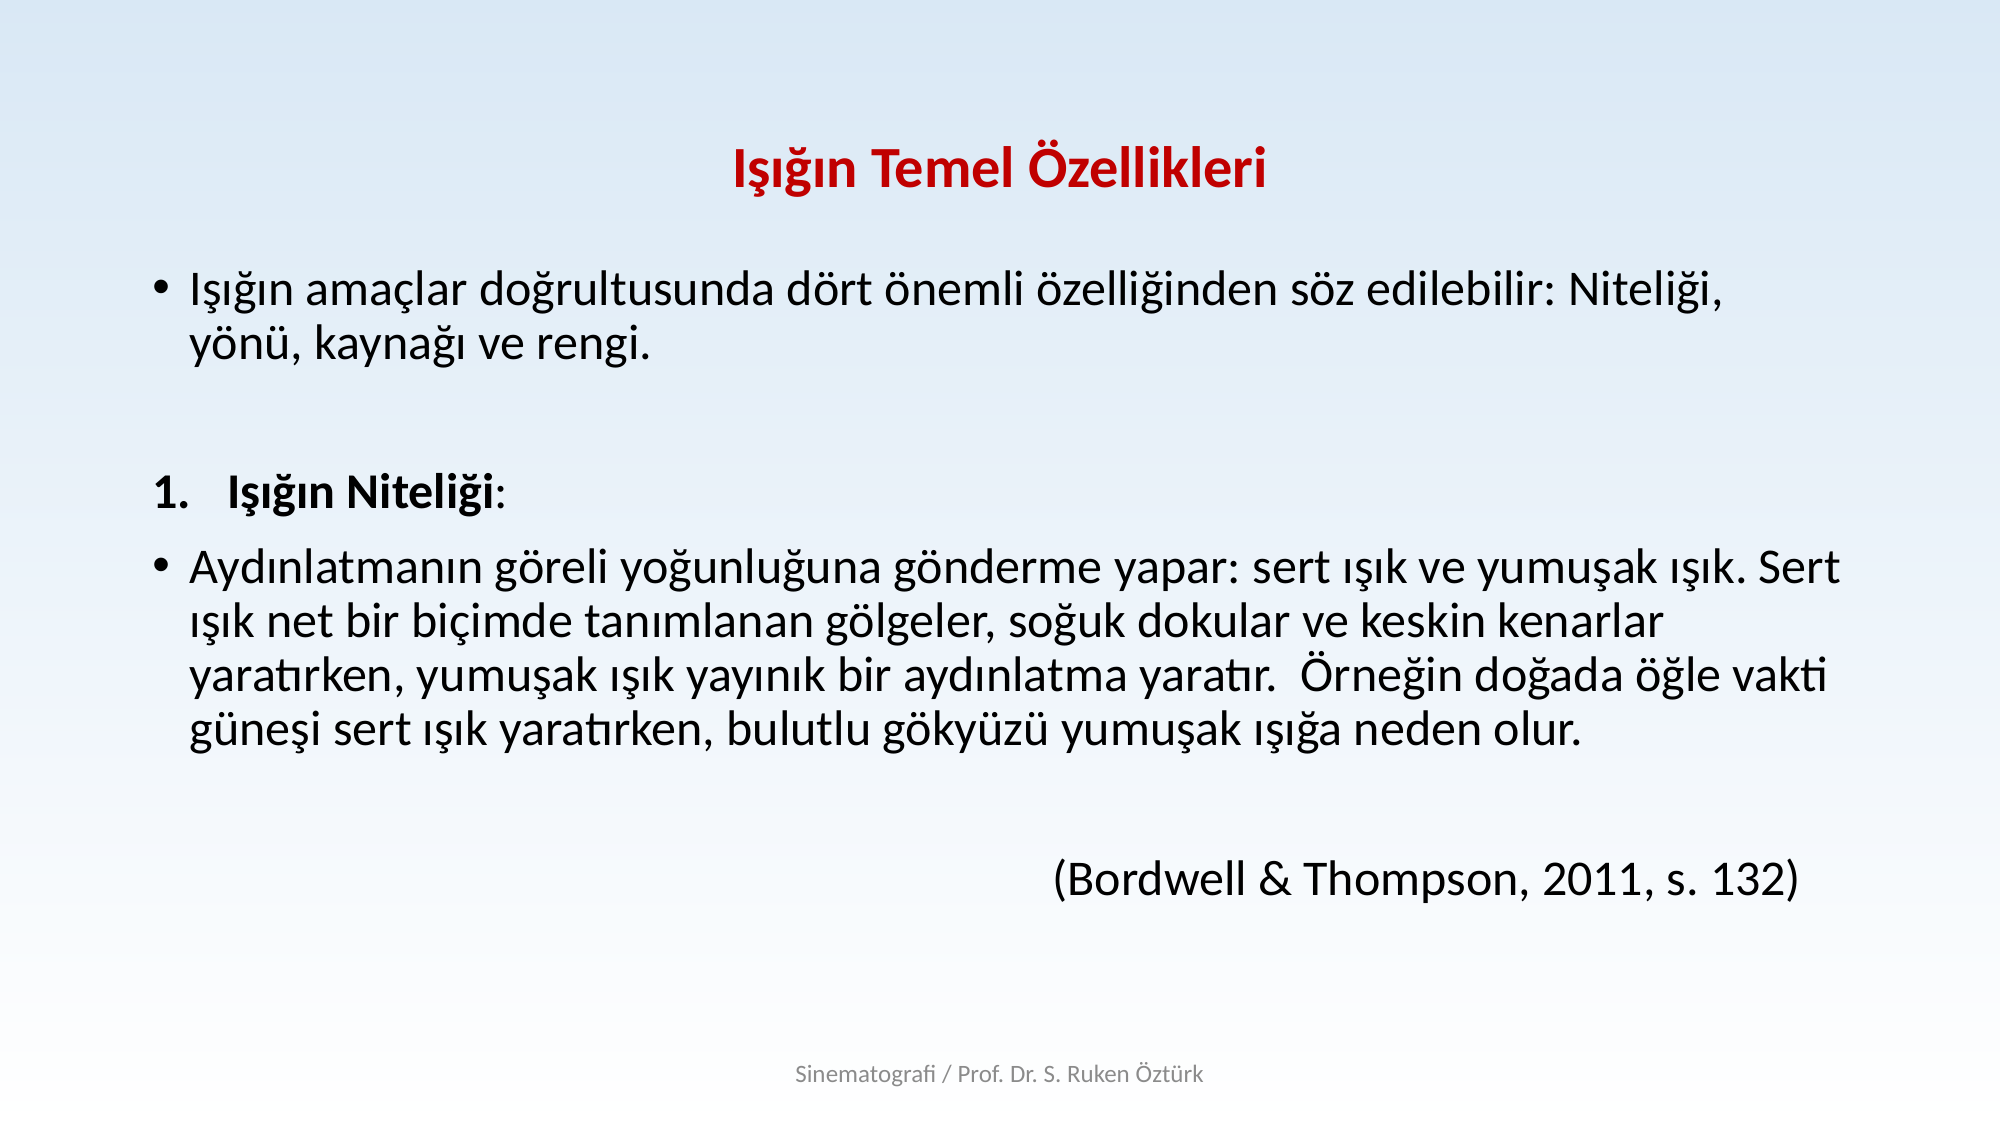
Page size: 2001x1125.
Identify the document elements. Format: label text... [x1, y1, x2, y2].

title Işığın Temel Özellikleri [137, 59, 1863, 254]
footer Sinematografi / Prof. Dr. S. Ruken Öztürk [662, 1042, 1338, 1103]
list Işığın amaçlar doğrultusunda dört önemli özelliğinden söz edilebilir: Niteliği, yönü, kaynağı ve rengi. Işığın Niteliği: Aydınlatmanın göreli yoğunluğuna gönderme yapar: sert ışık ve yumuşak ışık. Sert ışık net bir biçimde tanımlanan gölgeler, soğuk dokular ve keskin kenarlar yaratırken, yumuşak ışık yayınık bir aydınlatma yaratır. Örneğin doğada öğle vakti güneşi sert ışık yaratırken, bulutlu gökyüzü yumuşak ışığa neden olur. (Bordwell & Thompson, 2011, s. 132) [137, 254, 1863, 969]
